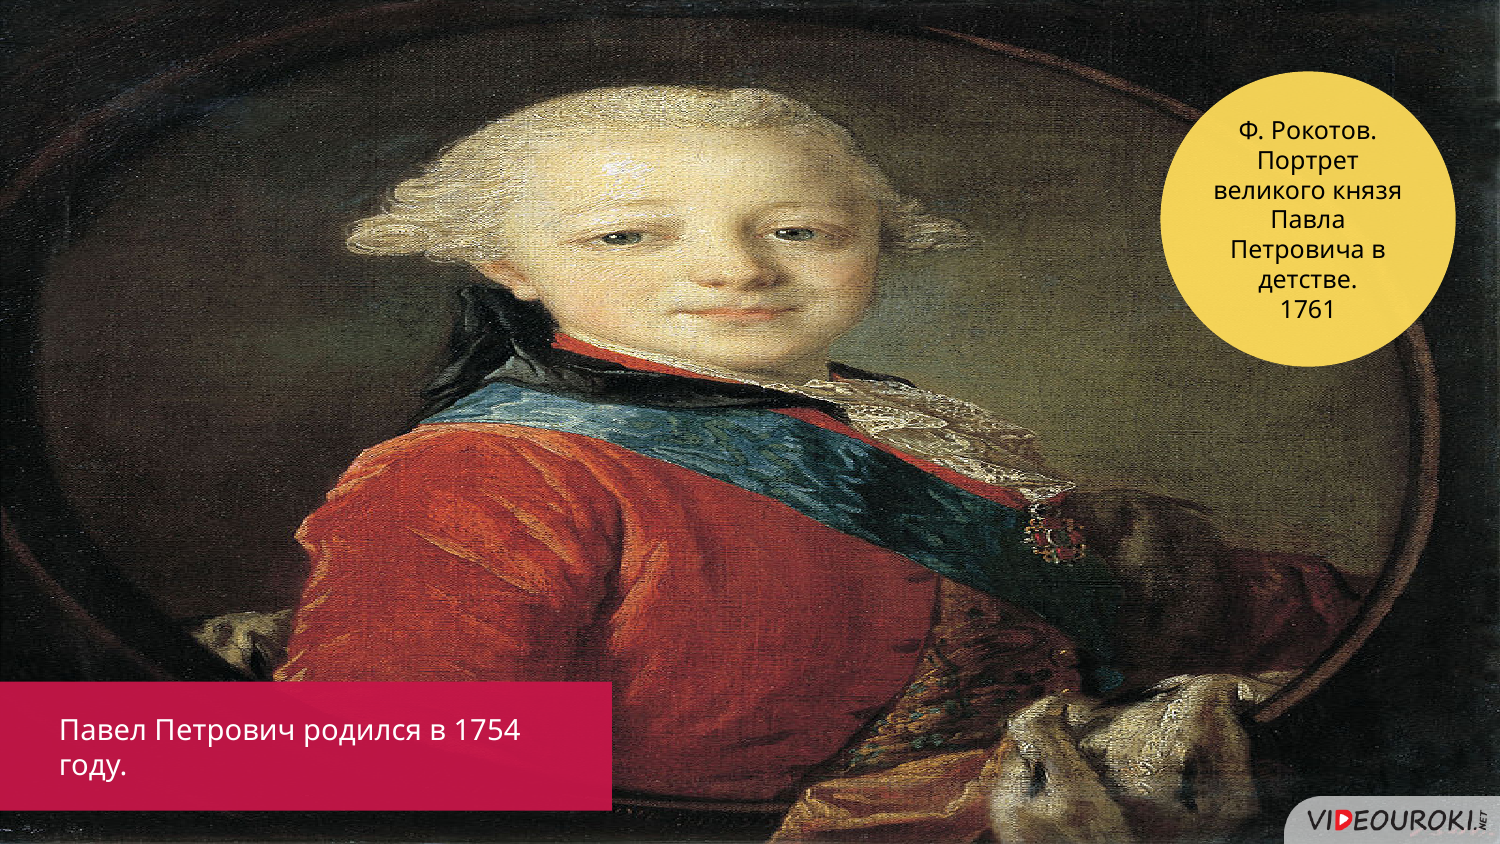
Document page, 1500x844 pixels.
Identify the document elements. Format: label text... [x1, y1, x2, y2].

text_box Павел Петрович родился в 1754 году. [0, 681, 612, 811]
text_box Ф. Рокотов. Портрет великого князя Павла Петровича в детстве. 1761 [1159, 70, 1457, 368]
picture [0, 0, 1500, 844]
